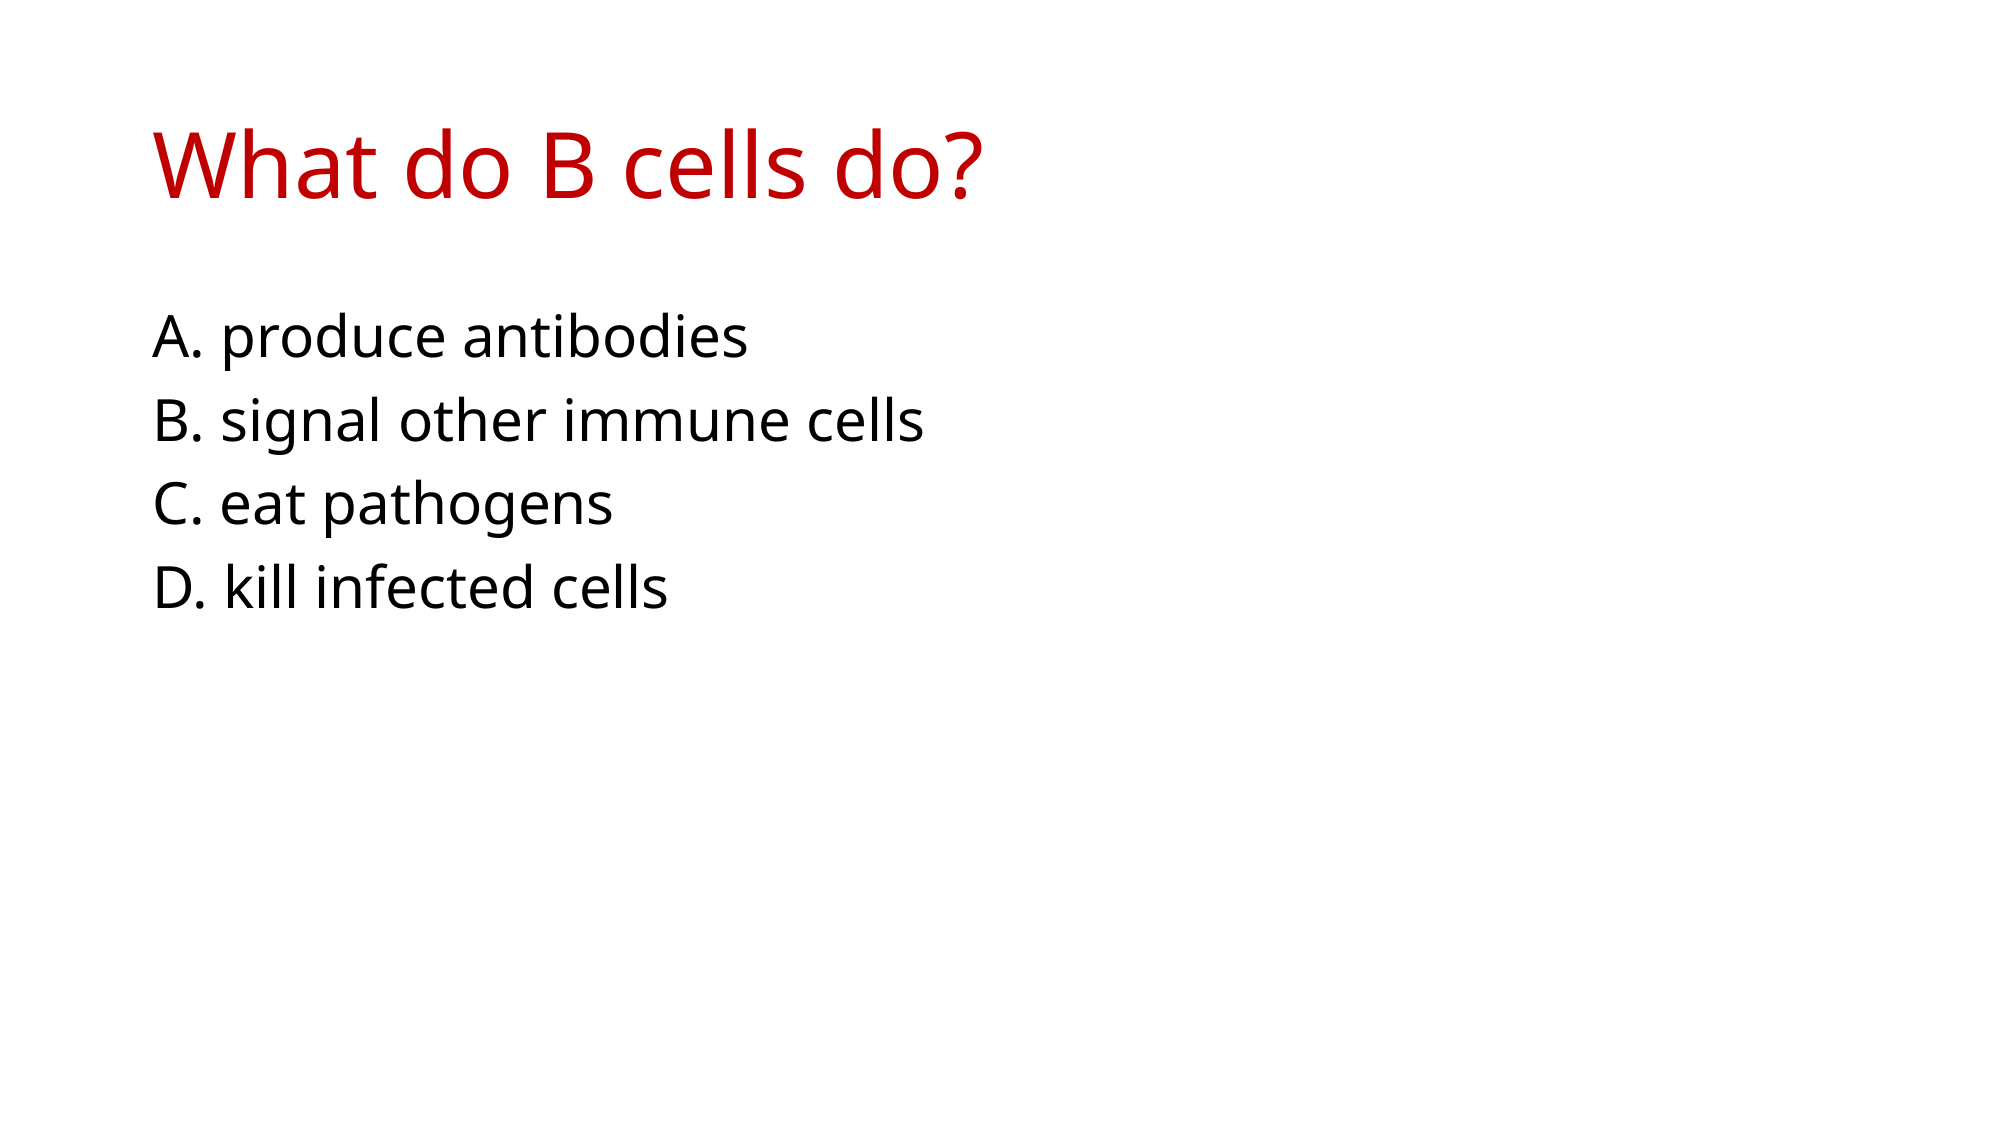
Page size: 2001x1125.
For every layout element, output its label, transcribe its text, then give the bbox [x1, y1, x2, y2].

list A. produce antibodies B. signal other immune cells C. eat pathogens D. kill infected cells [137, 299, 1863, 1014]
title What do B cells do? [137, 59, 1863, 278]
